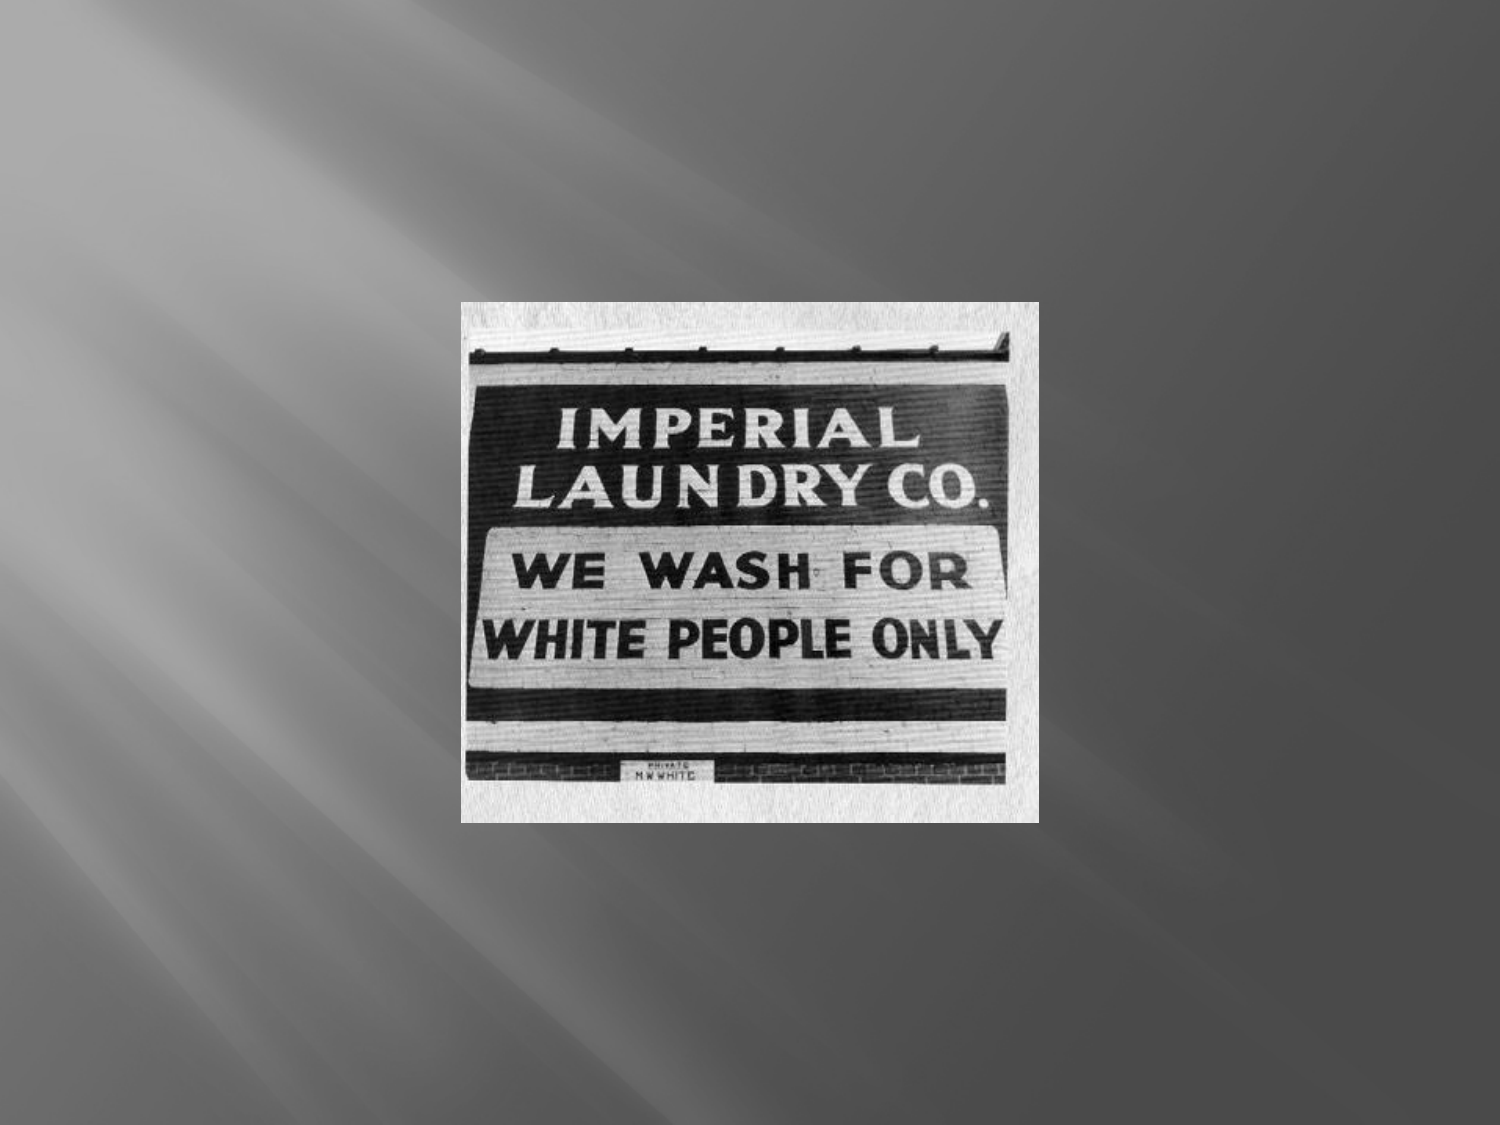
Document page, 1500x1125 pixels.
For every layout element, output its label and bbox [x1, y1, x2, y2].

picture [461, 302, 1039, 823]
